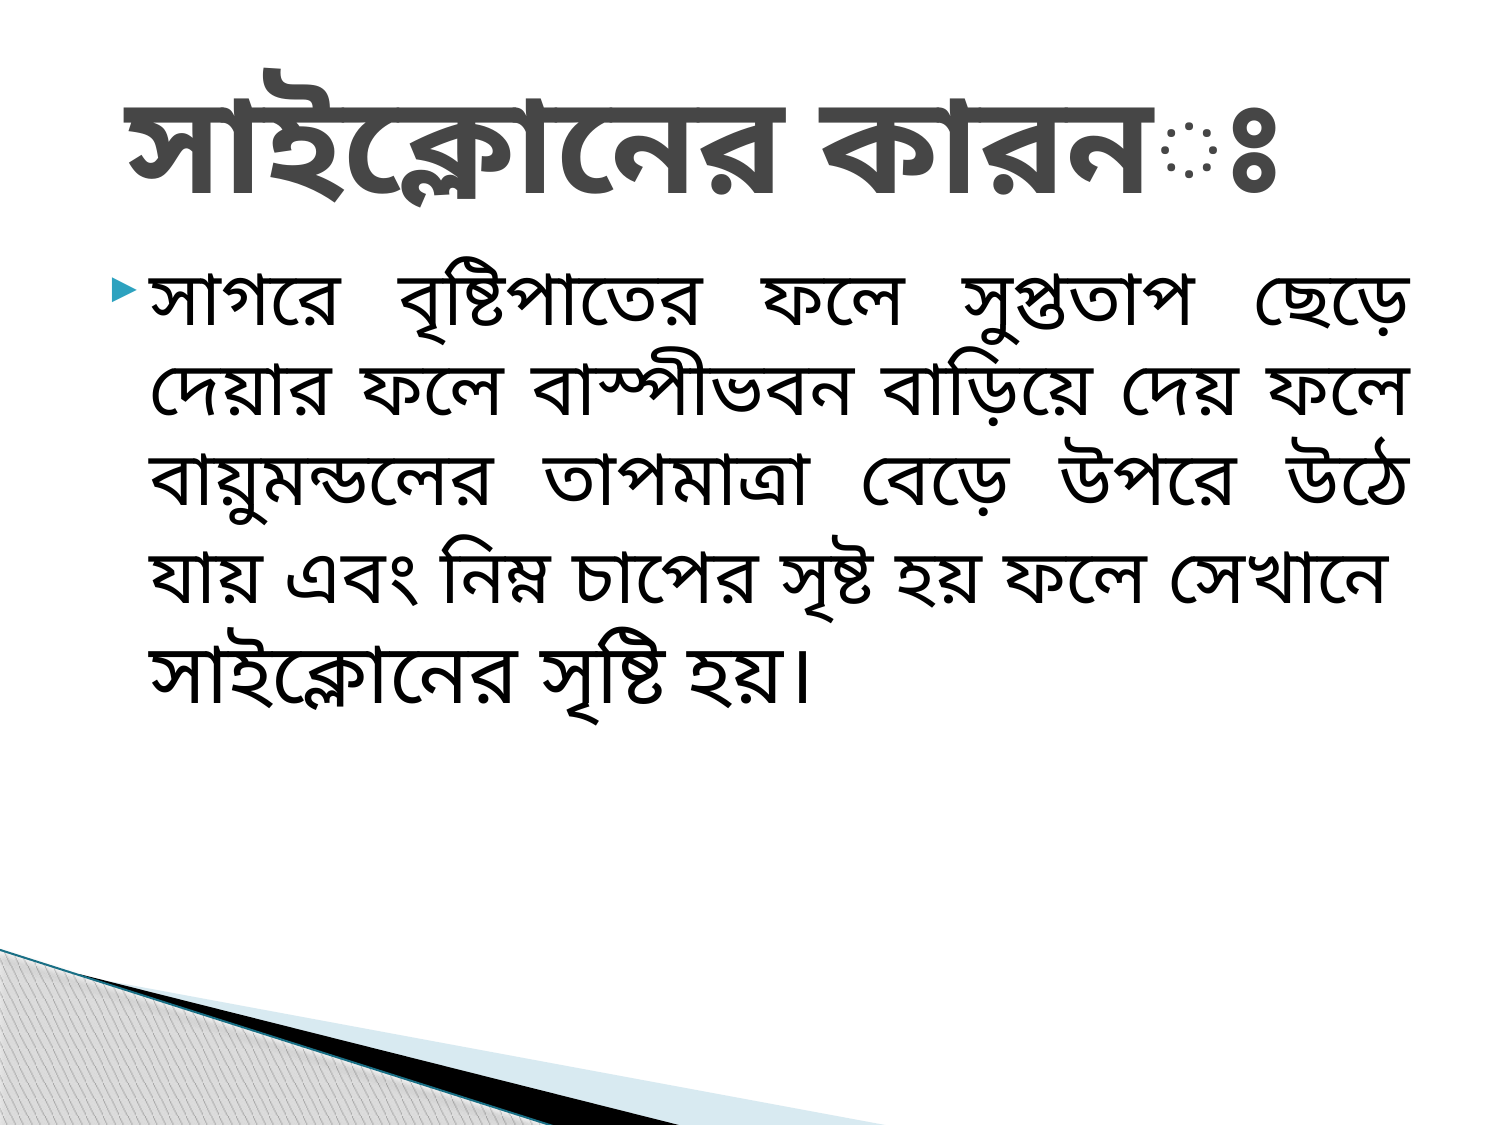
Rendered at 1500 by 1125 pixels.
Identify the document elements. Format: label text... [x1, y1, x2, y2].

title সাইক্লোনের কারনঃ [75, 45, 1425, 233]
list সাগরে বৃষ্টিপাতের ফলে সুপ্ততাপ ছেড়ে দেয়ার ফলে বাস্পীভবন বাড়িয়ে দেয় ফলে বায়ুমন্ডলের তাপমাত্রা বেড়ে উপরে উঠে যায় এবং নিম্ন চাপের সৃষ্ট হয় ফলে সেখানে সাইক্লোনের সৃষ্টি হয়। [75, 243, 1425, 986]
